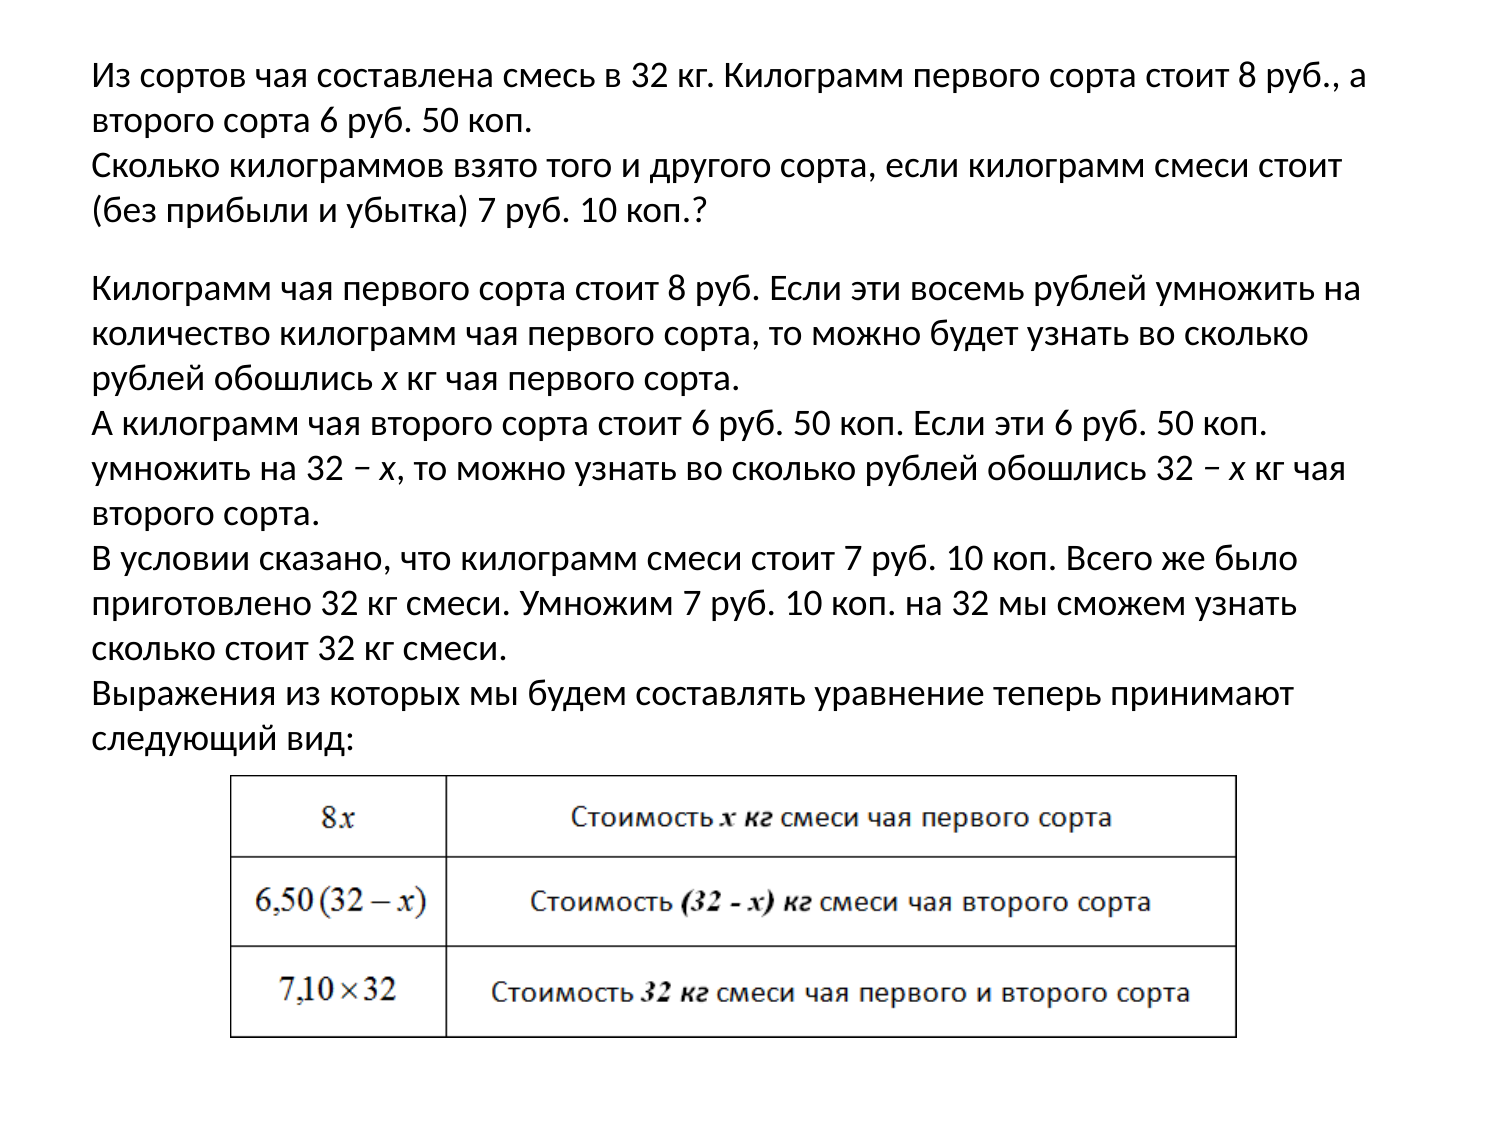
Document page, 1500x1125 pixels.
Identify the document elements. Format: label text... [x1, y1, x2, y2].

text_box Килограмм чая первого сорта стоит 8 руб. Если эти восемь рублей умножить на количество килограмм чая первого сорта, то можно будет узнать во сколько рублей обошлись x кг чая первого сорта. А килограмм чая второго сорта стоит 6 руб. 50 коп. Если эти 6 руб. 50 коп. умножить на 32 − x, то можно узнать во сколько рублей обошлись 32 − x кг чая второго сорта. В условии сказано, что килограмм смеси стоит 7 руб. 10 коп. Всего же было приготовлено 32 кг смеси. Умножим 7 руб. 10 коп. на 32 мы сможем узнать сколько стоит 32 кг смеси. Выражения из которых мы будем составлять уравнение теперь принимают следующий вид: [76, 255, 1424, 766]
picture [229, 774, 1237, 1038]
text_box Из сортов чая составлена смесь в 32 кг. Килограмм первого сорта стоит 8 руб., а второго сорта 6 руб. 50 коп. Сколько килограммов взято того и другого сорта, если килограмм смеси стоит (без прибыли и убытка) 7 руб. 10 коп.? [76, 42, 1424, 238]
